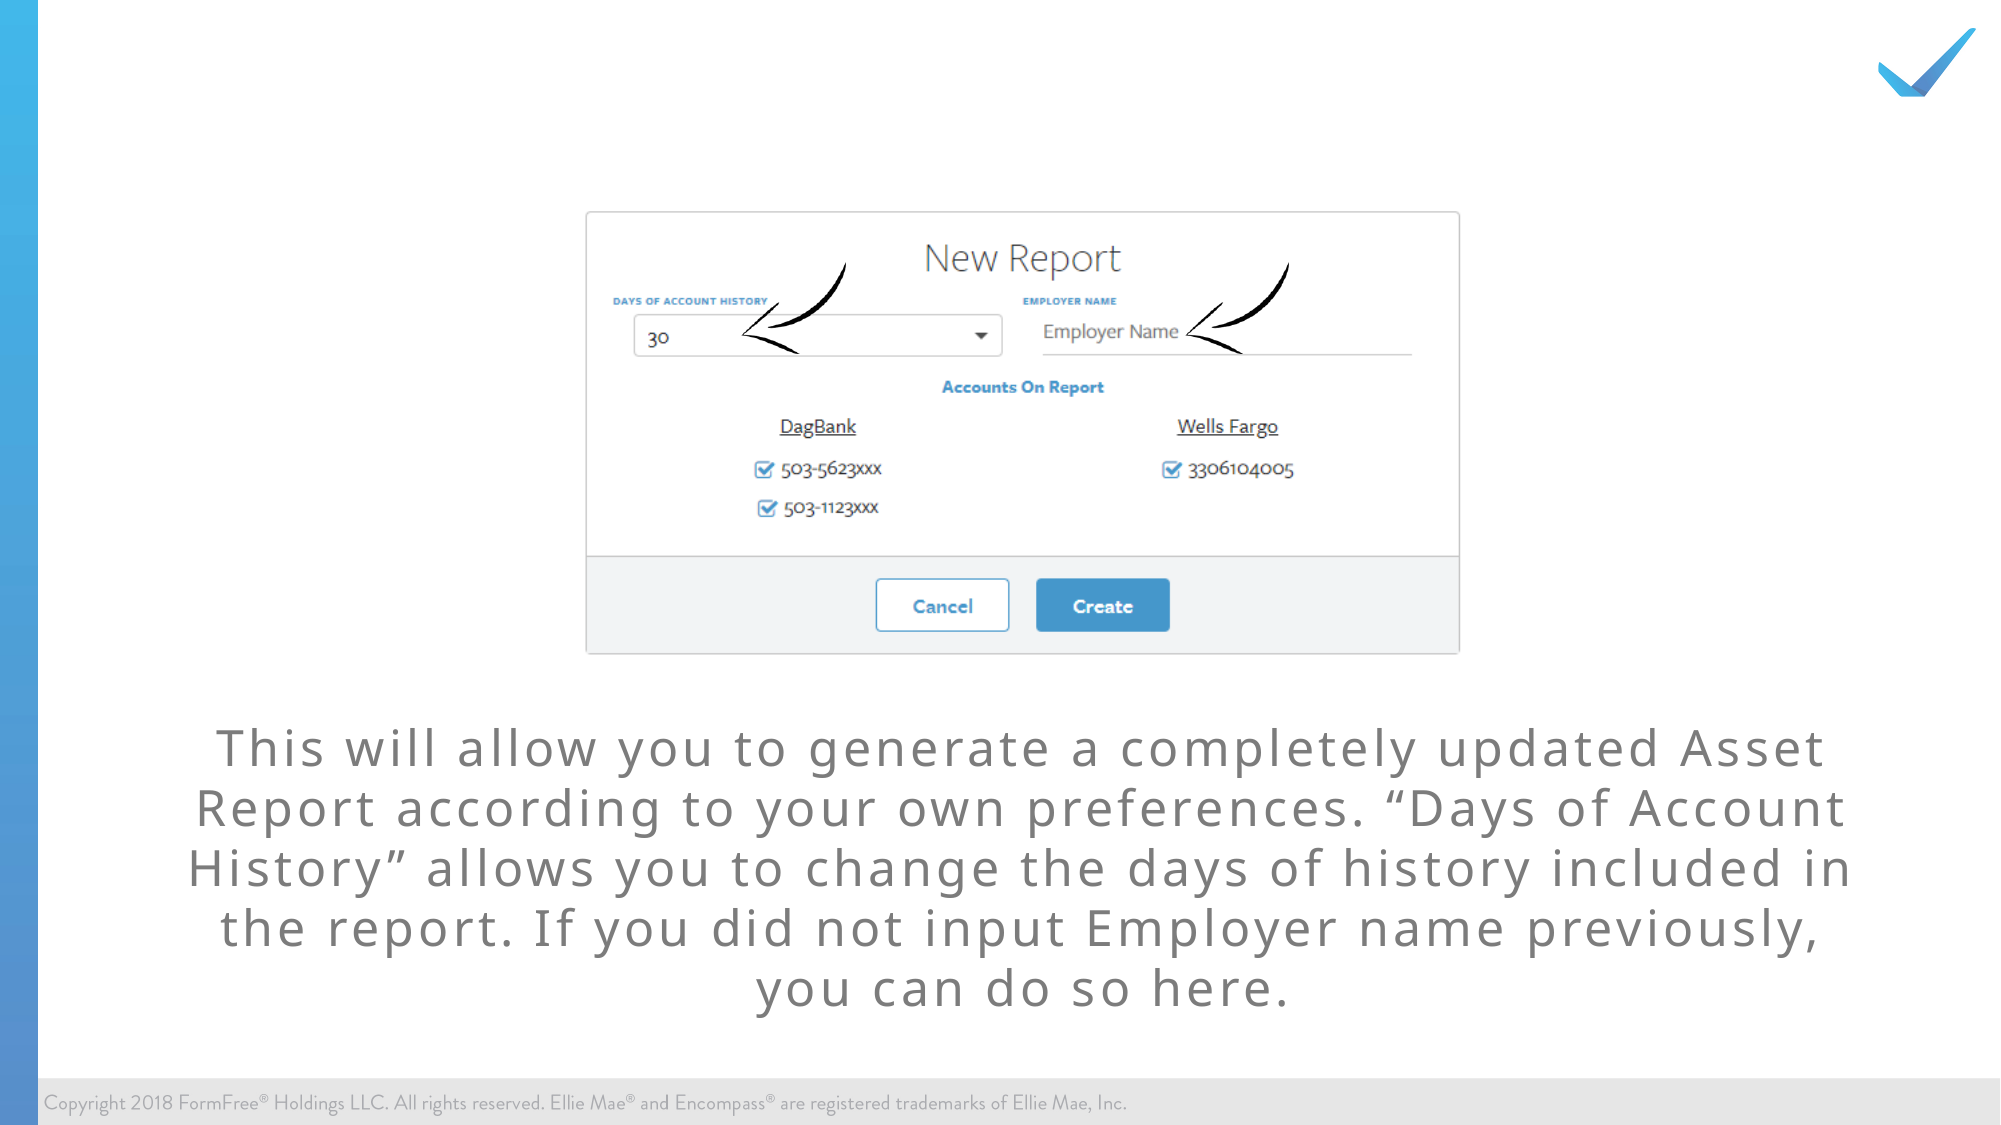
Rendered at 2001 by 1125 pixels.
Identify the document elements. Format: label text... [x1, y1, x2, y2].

text_box This will allow you to generate a completely updated Asset Report according to your own preferences. “Days of Account History” allows you to change the days of history included in the report. If you did not input Employer name previously, you can do so here. [160, 676, 1886, 1057]
picture [0, 0, 2001, 1125]
